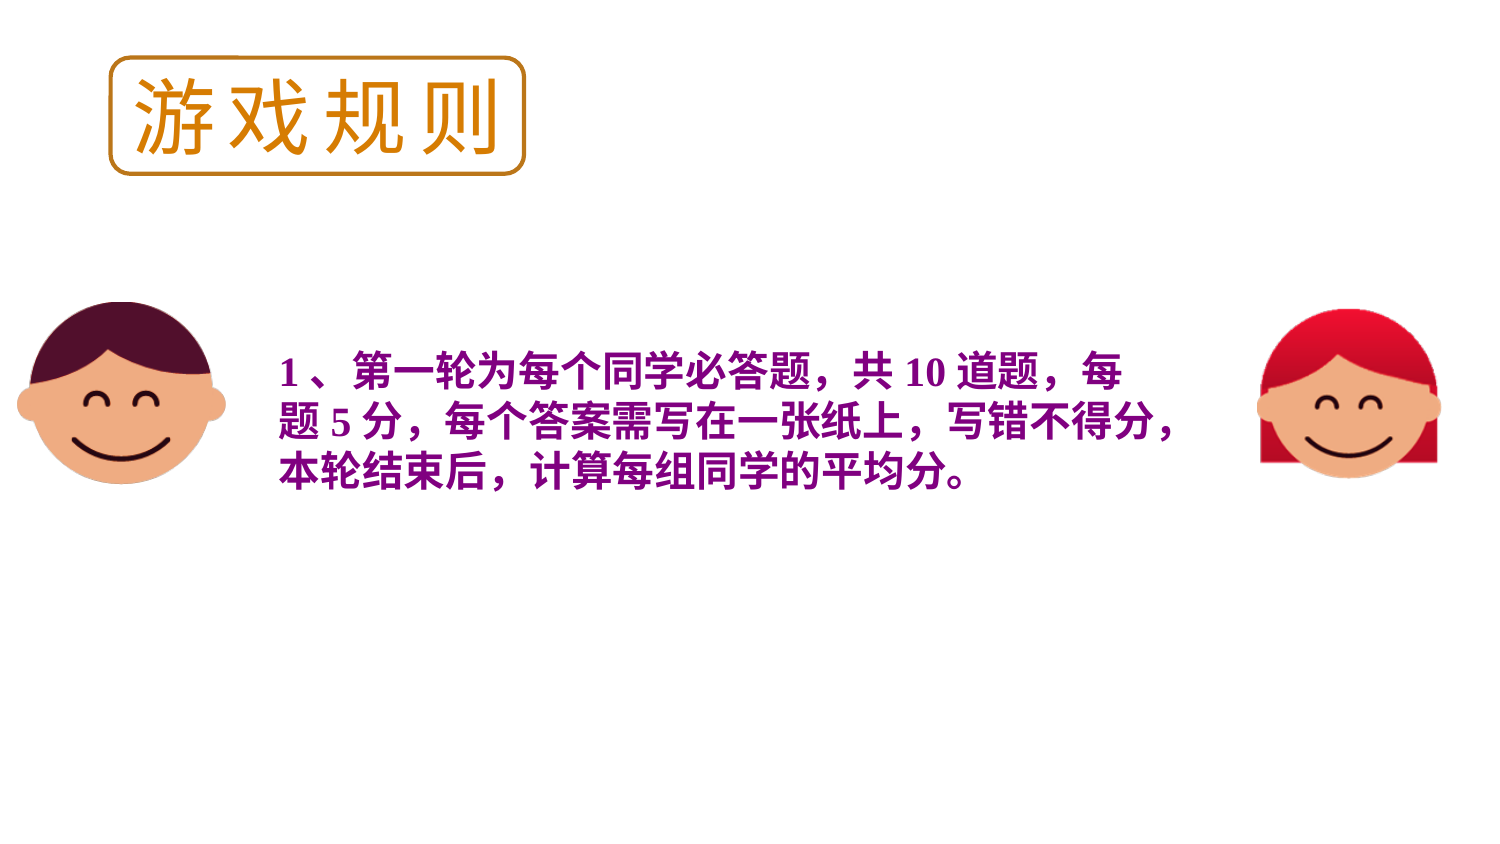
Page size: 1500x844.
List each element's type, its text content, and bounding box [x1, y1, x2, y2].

picture [17, 302, 226, 485]
text_box 1、第一轮为每个同学必答题，共10道题，每题5分，每个答案需写在一张纸上，写错不得分，本轮结束后，计算每组同学的平均分。 [264, 237, 1180, 603]
picture [1257, 308, 1442, 479]
text_box 游戏规则 [110, 57, 524, 173]
